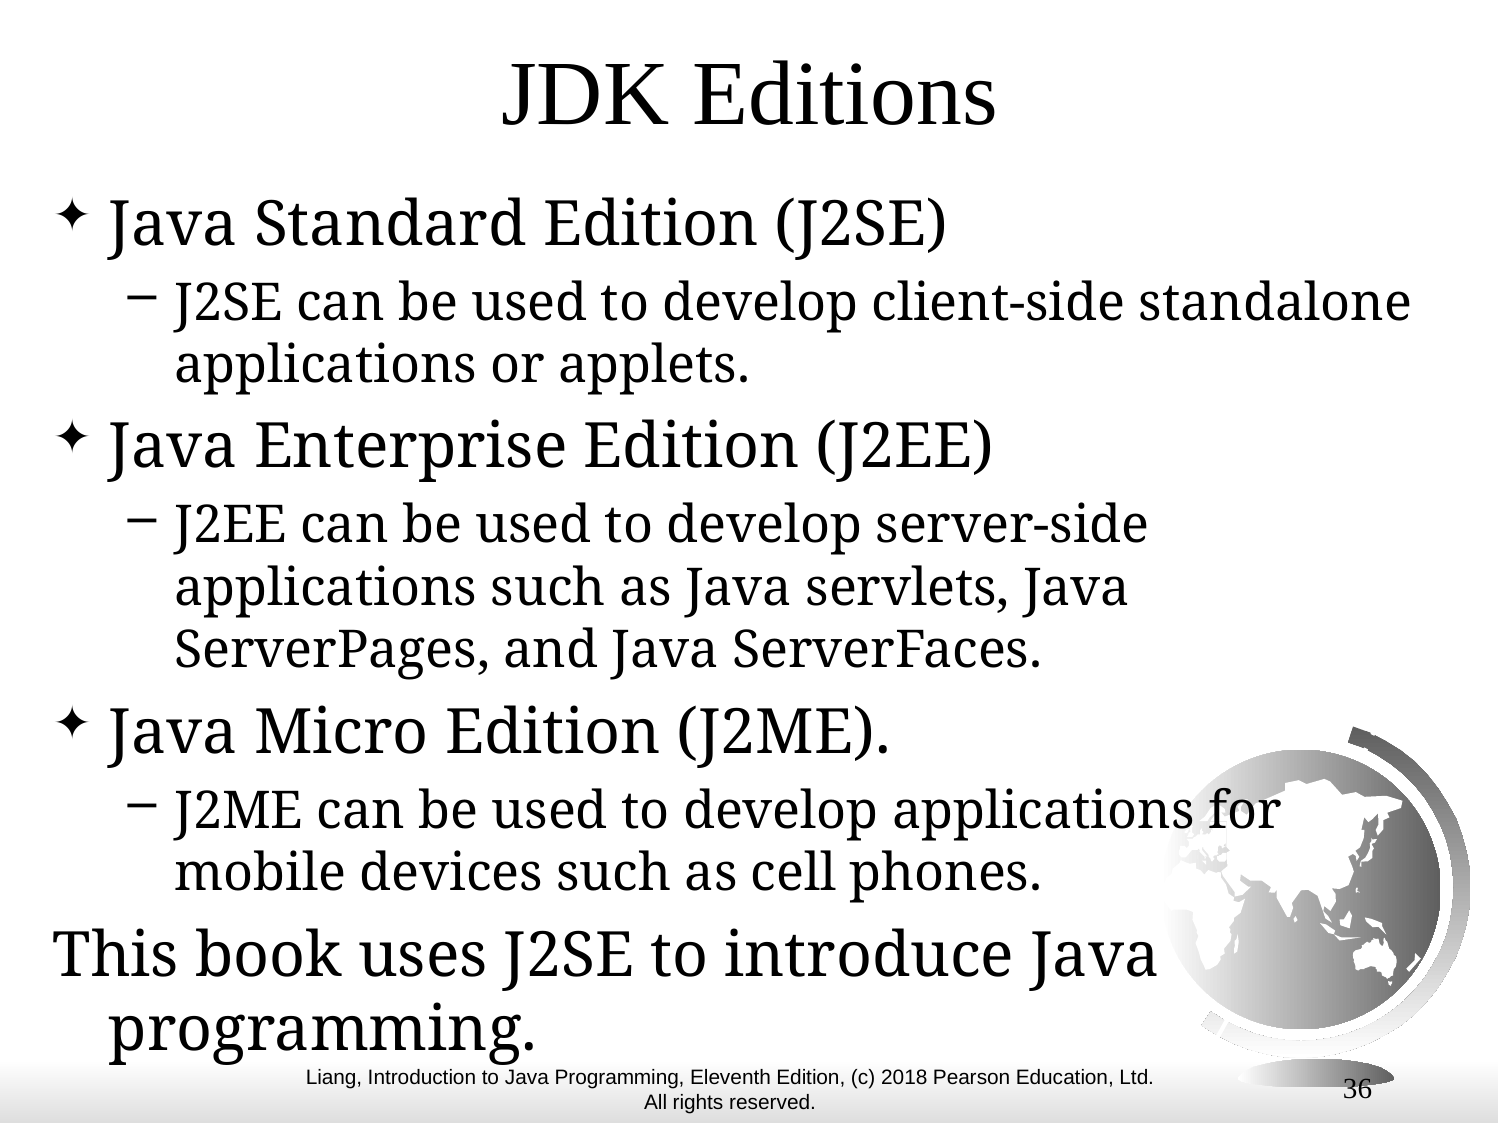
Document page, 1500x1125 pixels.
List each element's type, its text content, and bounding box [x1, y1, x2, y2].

list Java Standard Edition (J2SE) J2SE can be used to develop client-side standalone applications or applets. Java Enterprise Edition (J2EE) J2EE can be used to develop server-side applications such as Java servlets, Java ServerPages, and Java ServerFaces. Java Micro Edition (J2ME). J2ME can be used to develop applications for mobile devices such as cell phones. This book uses J2SE to introduce Java programming. [37, 174, 1475, 1038]
title JDK Editions [112, 37, 1388, 138]
slide_number 36 [1074, 1049, 1388, 1125]
